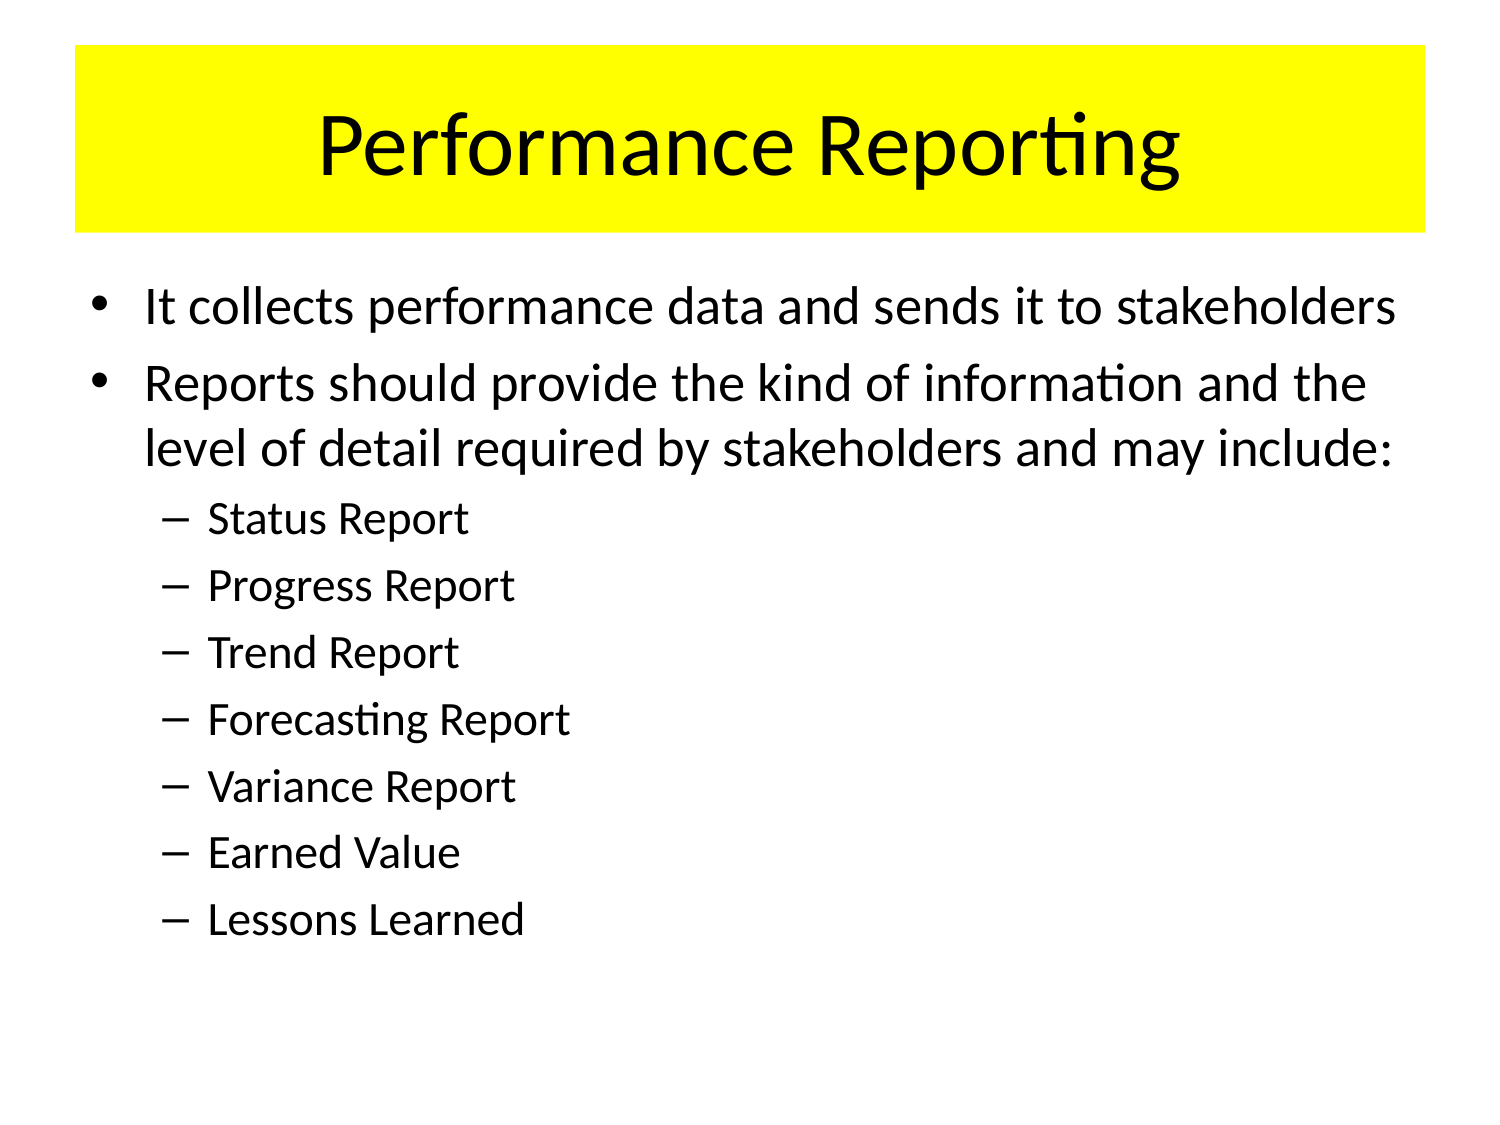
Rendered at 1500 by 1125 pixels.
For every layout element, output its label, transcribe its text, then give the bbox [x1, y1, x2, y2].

title Performance Reporting [75, 45, 1425, 233]
list It collects performance data and sends it to stakeholders Reports should provide the kind of information and the level of detail required by stakeholders and may include: Status Report Progress Report Trend Report Forecasting Report Variance Report Earned Value Lessons Learned [75, 262, 1425, 1005]
